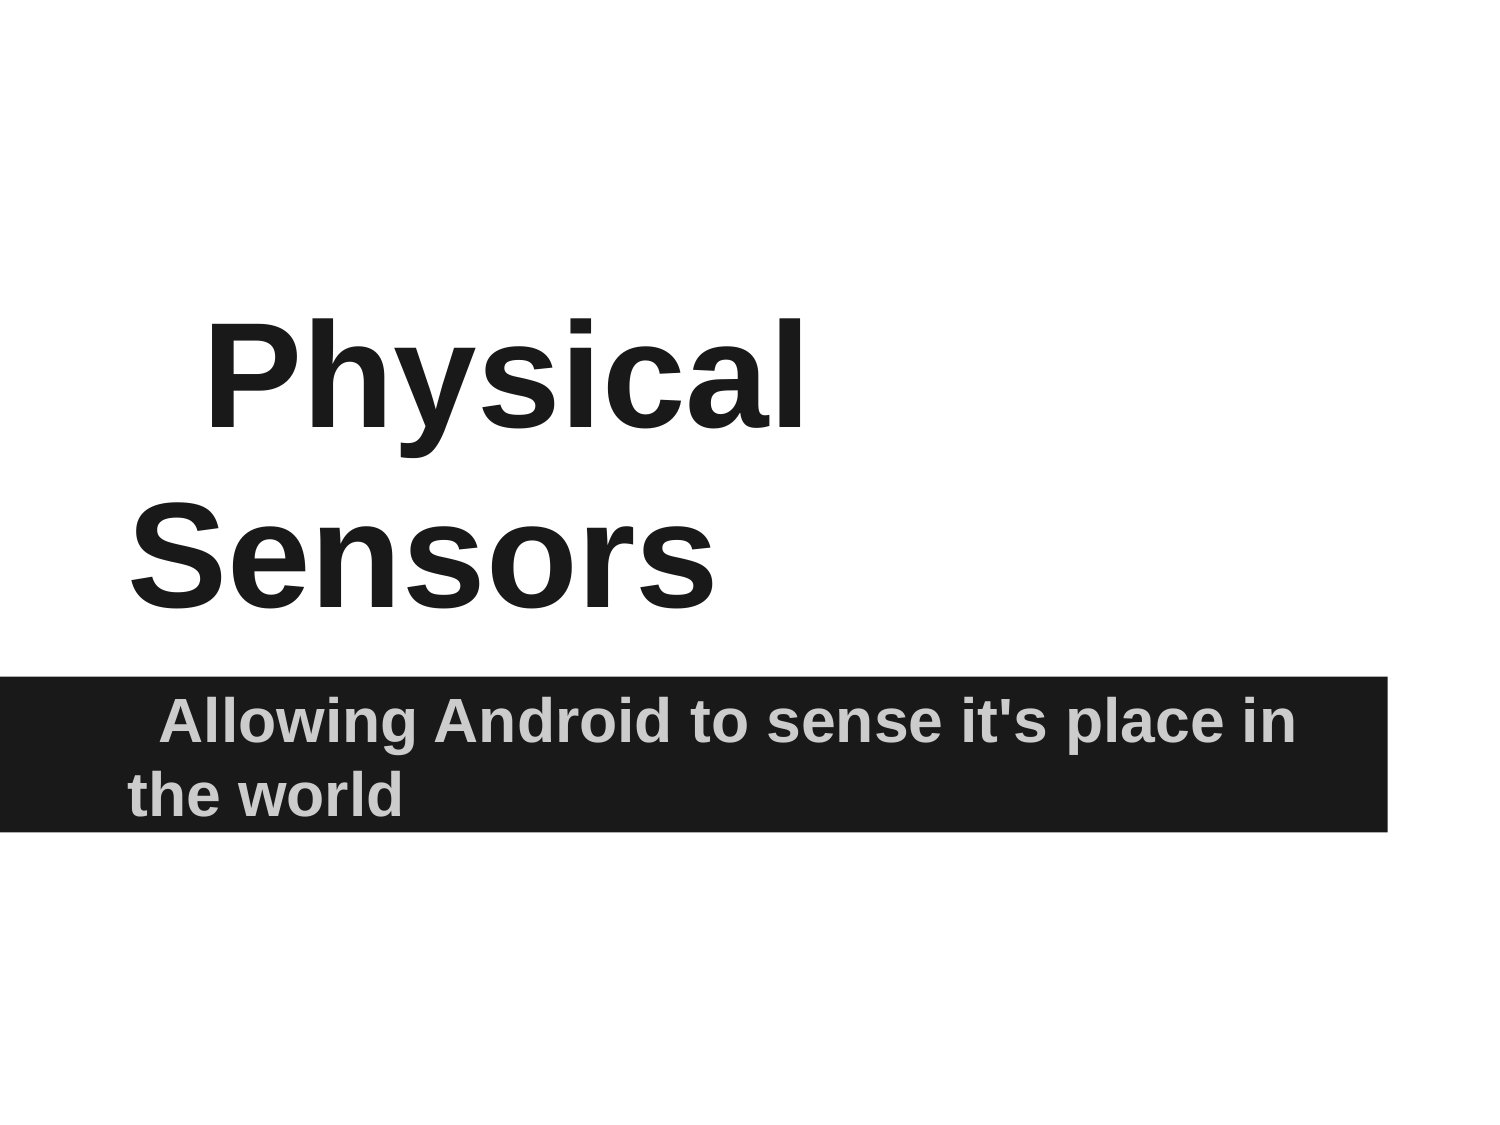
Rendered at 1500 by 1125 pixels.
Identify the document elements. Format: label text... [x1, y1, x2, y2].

title Physical Sensors [112, 262, 1388, 413]
subtitle Allowing Android to sense it's place in the world [112, 413, 1388, 1096]
